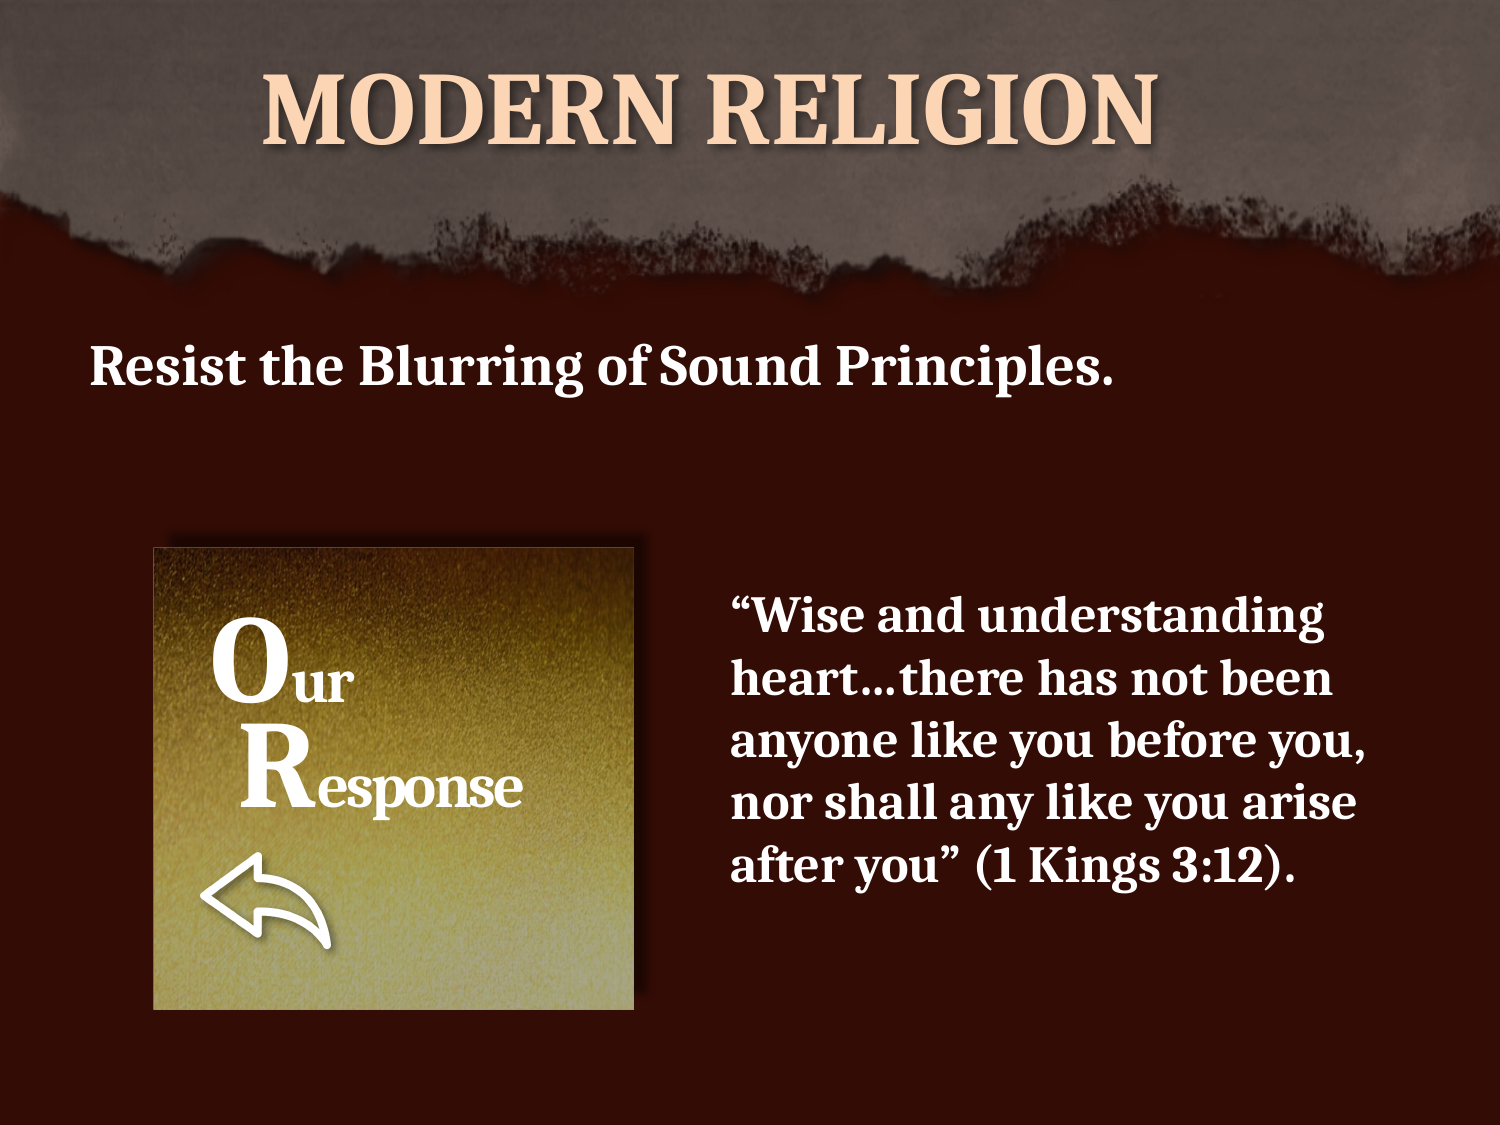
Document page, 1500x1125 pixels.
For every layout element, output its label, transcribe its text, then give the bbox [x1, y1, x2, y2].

text_box “Wise and understanding heart…there has not been anyone like you before you, nor shall any like you arise after you” (1 Kings 3:12). [715, 573, 1384, 901]
text_box Resist the Blurring of Sound Principles. [75, 323, 1240, 405]
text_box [153, 546, 635, 1010]
picture [0, 0, 1500, 314]
